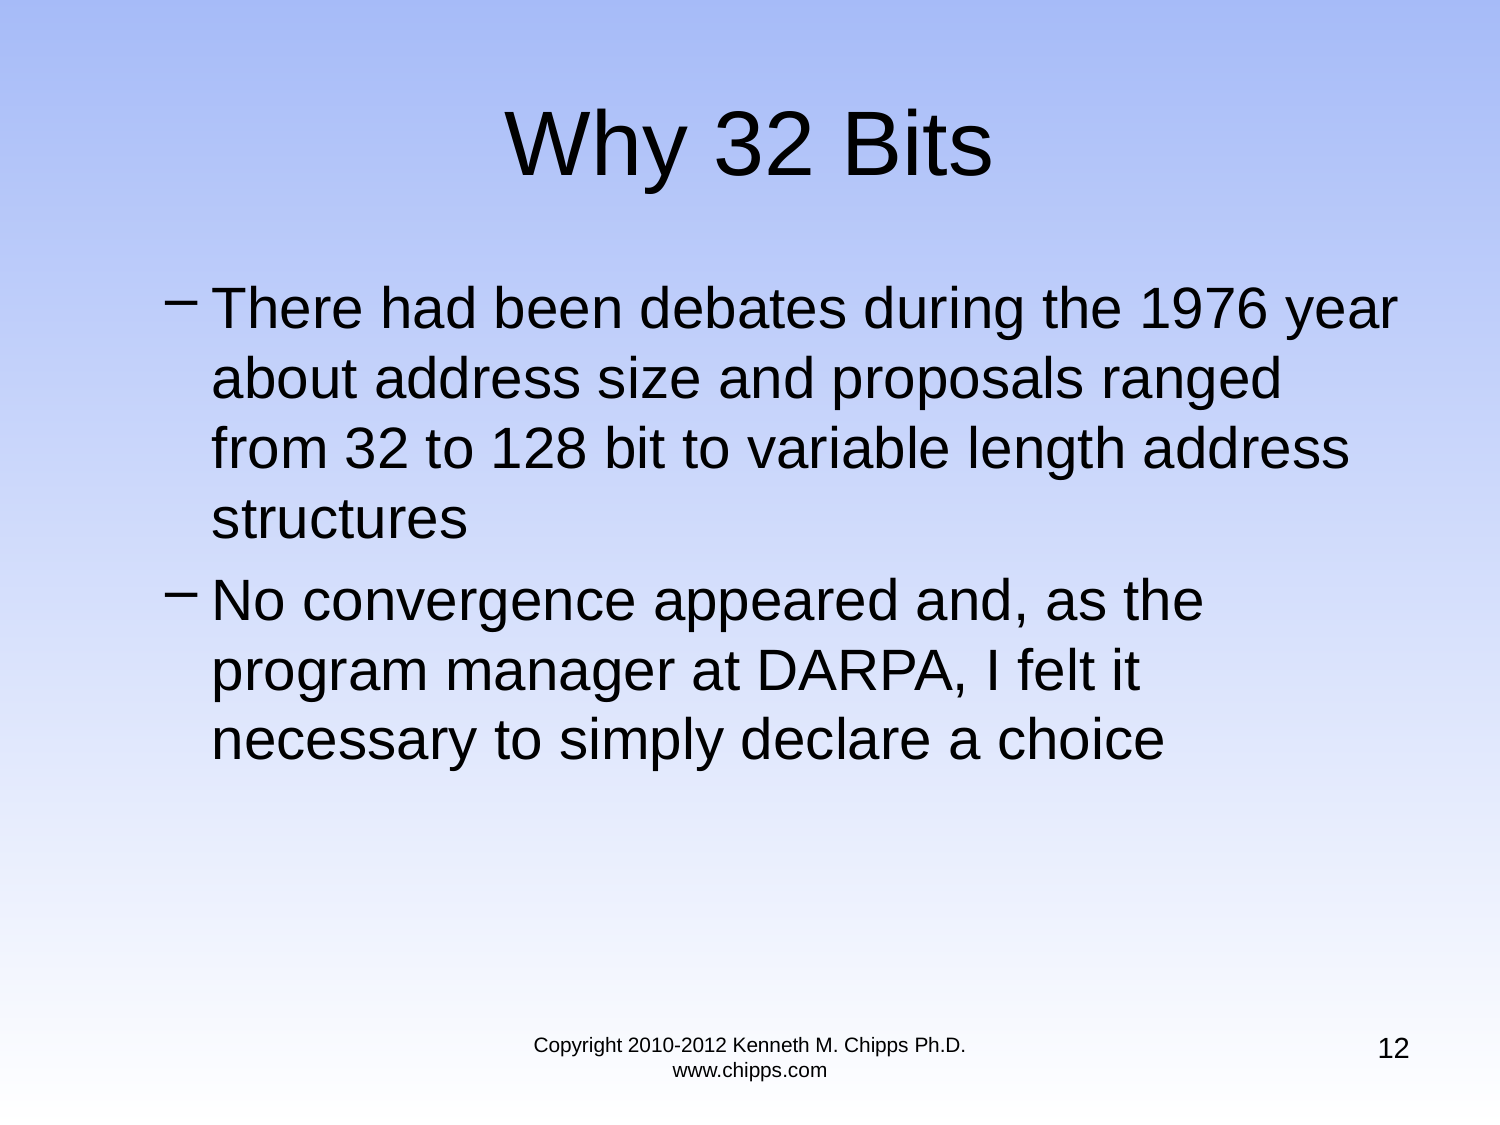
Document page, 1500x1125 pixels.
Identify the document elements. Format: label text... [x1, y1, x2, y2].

list There had been debates during the 1976 year about address size and proposals ranged from 32 to 128 bit to variable length address structures No convergence appeared and, as the program manager at DARPA, I felt it necessary to simply declare a choice [74, 262, 1426, 1006]
footer Copyright 2010-2012 Kenneth M. Chipps Ph.D. www.chipps.com [449, 1024, 1051, 1103]
slide_number 12 [1074, 1021, 1426, 1101]
title Why 32 Bits [74, 44, 1426, 233]
